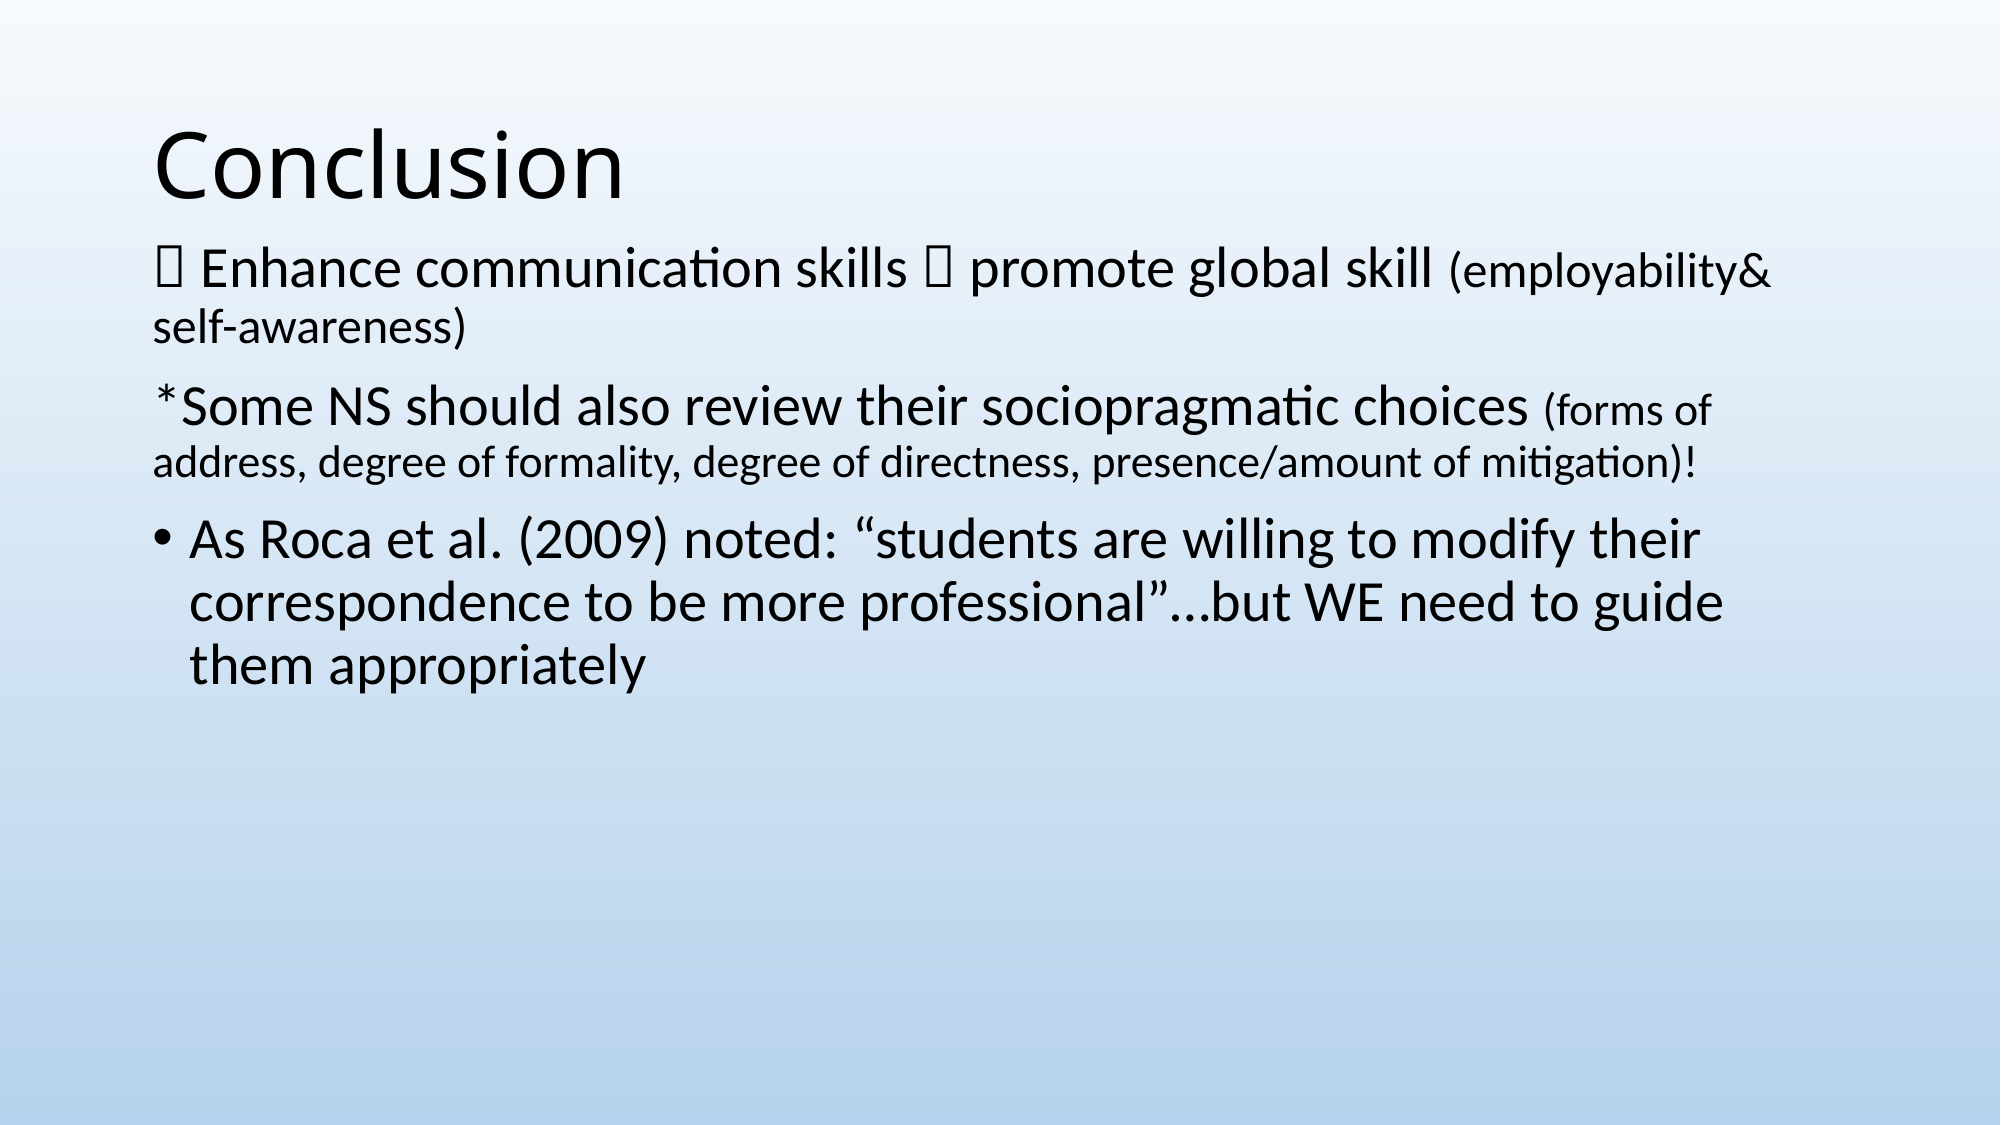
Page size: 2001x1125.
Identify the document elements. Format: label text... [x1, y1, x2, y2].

list  Enhance communication skills  promote global skill (employability& self-awareness) *Some NS should also review their sociopragmatic choices (forms of address, degree of formality, degree of directness, presence/amount of mitigation)! As Roca et al. (2009) noted: “students are willing to modify their correspondence to be more professional”…but WE need to guide them appropriately [137, 230, 1863, 1014]
title Conclusion [137, 59, 1863, 230]
